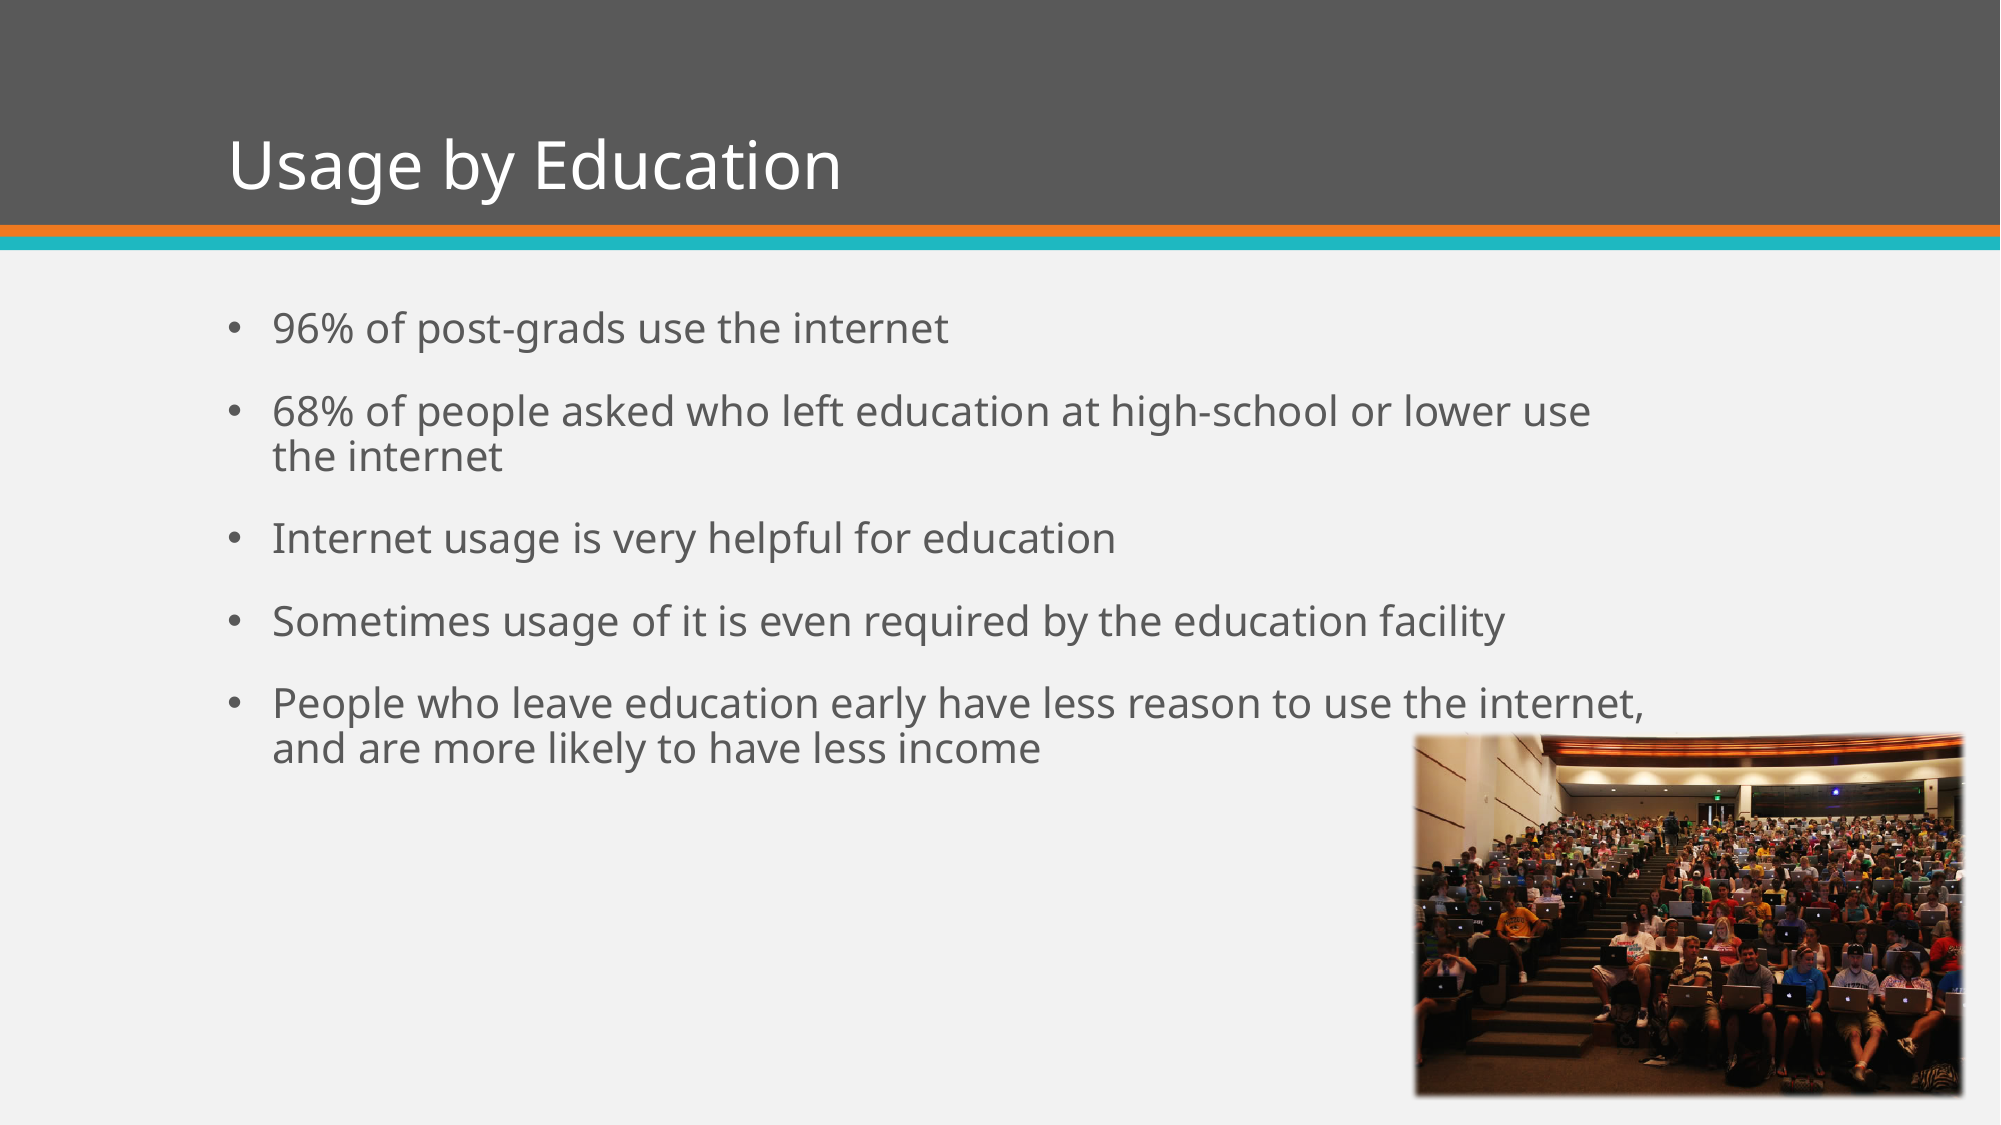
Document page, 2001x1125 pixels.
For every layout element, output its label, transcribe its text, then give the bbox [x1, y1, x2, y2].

title Usage by Education [212, 41, 1788, 212]
picture [1410, 730, 1967, 1101]
list 96% of post-grads use the internet 68% of people asked who left education at high-school or lower use the internet Internet usage is very helpful for education Sometimes usage of it is even required by the education facility People who leave education early have less reason to use the internet, and are more likely to have less income [212, 299, 1676, 1013]
